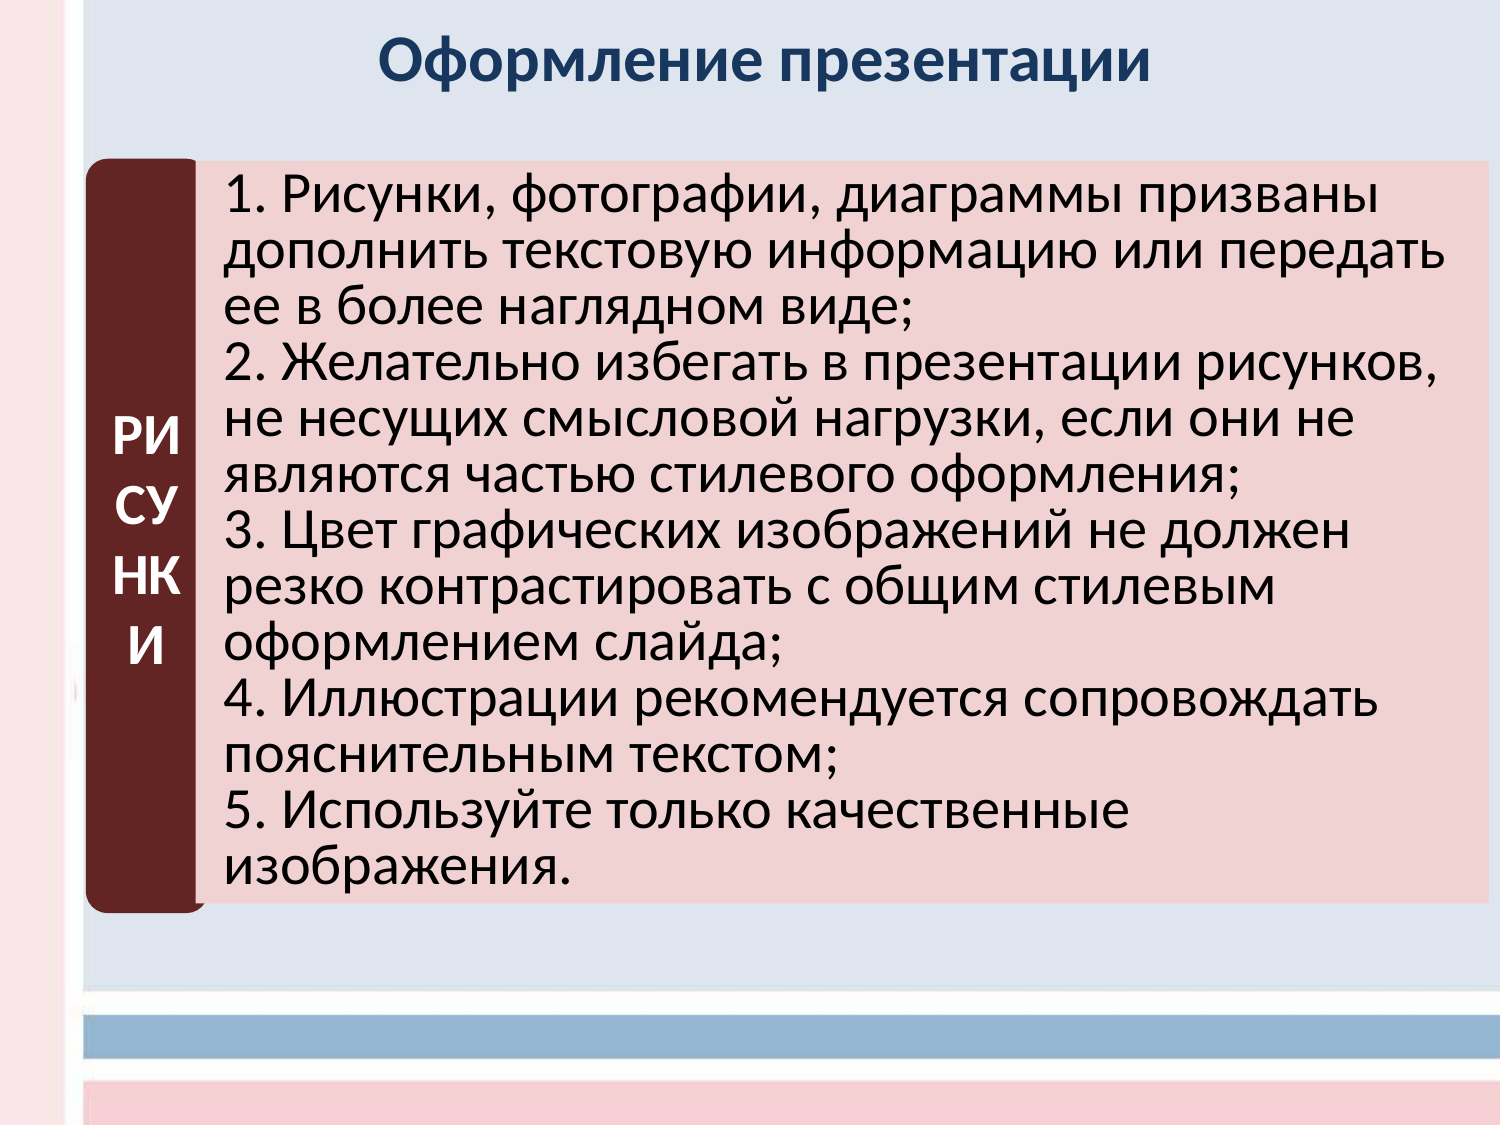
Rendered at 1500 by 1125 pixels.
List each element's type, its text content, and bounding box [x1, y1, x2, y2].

text_box РИСУНКИ [85, 158, 204, 914]
text_box Оформление презентации [184, 7, 1348, 102]
text_box 1. Рисунки, фотографии, диаграммы призваны дополнить текстовую информацию или передать ее в более наглядном виде; 2. Желательно избегать в презентации рисунков, не несущих смысловой нагрузки, если они не являются частью стилевого оформления; 3. Цвет графических изображений не должен резко контрастировать с общим стилевым оформлением слайда; 4. Иллюстрации рекомендуется сопровождать пояснительным текстом; 5. Используйте только качественные изображения. [195, 160, 1489, 904]
picture [0, 0, 1500, 1125]
